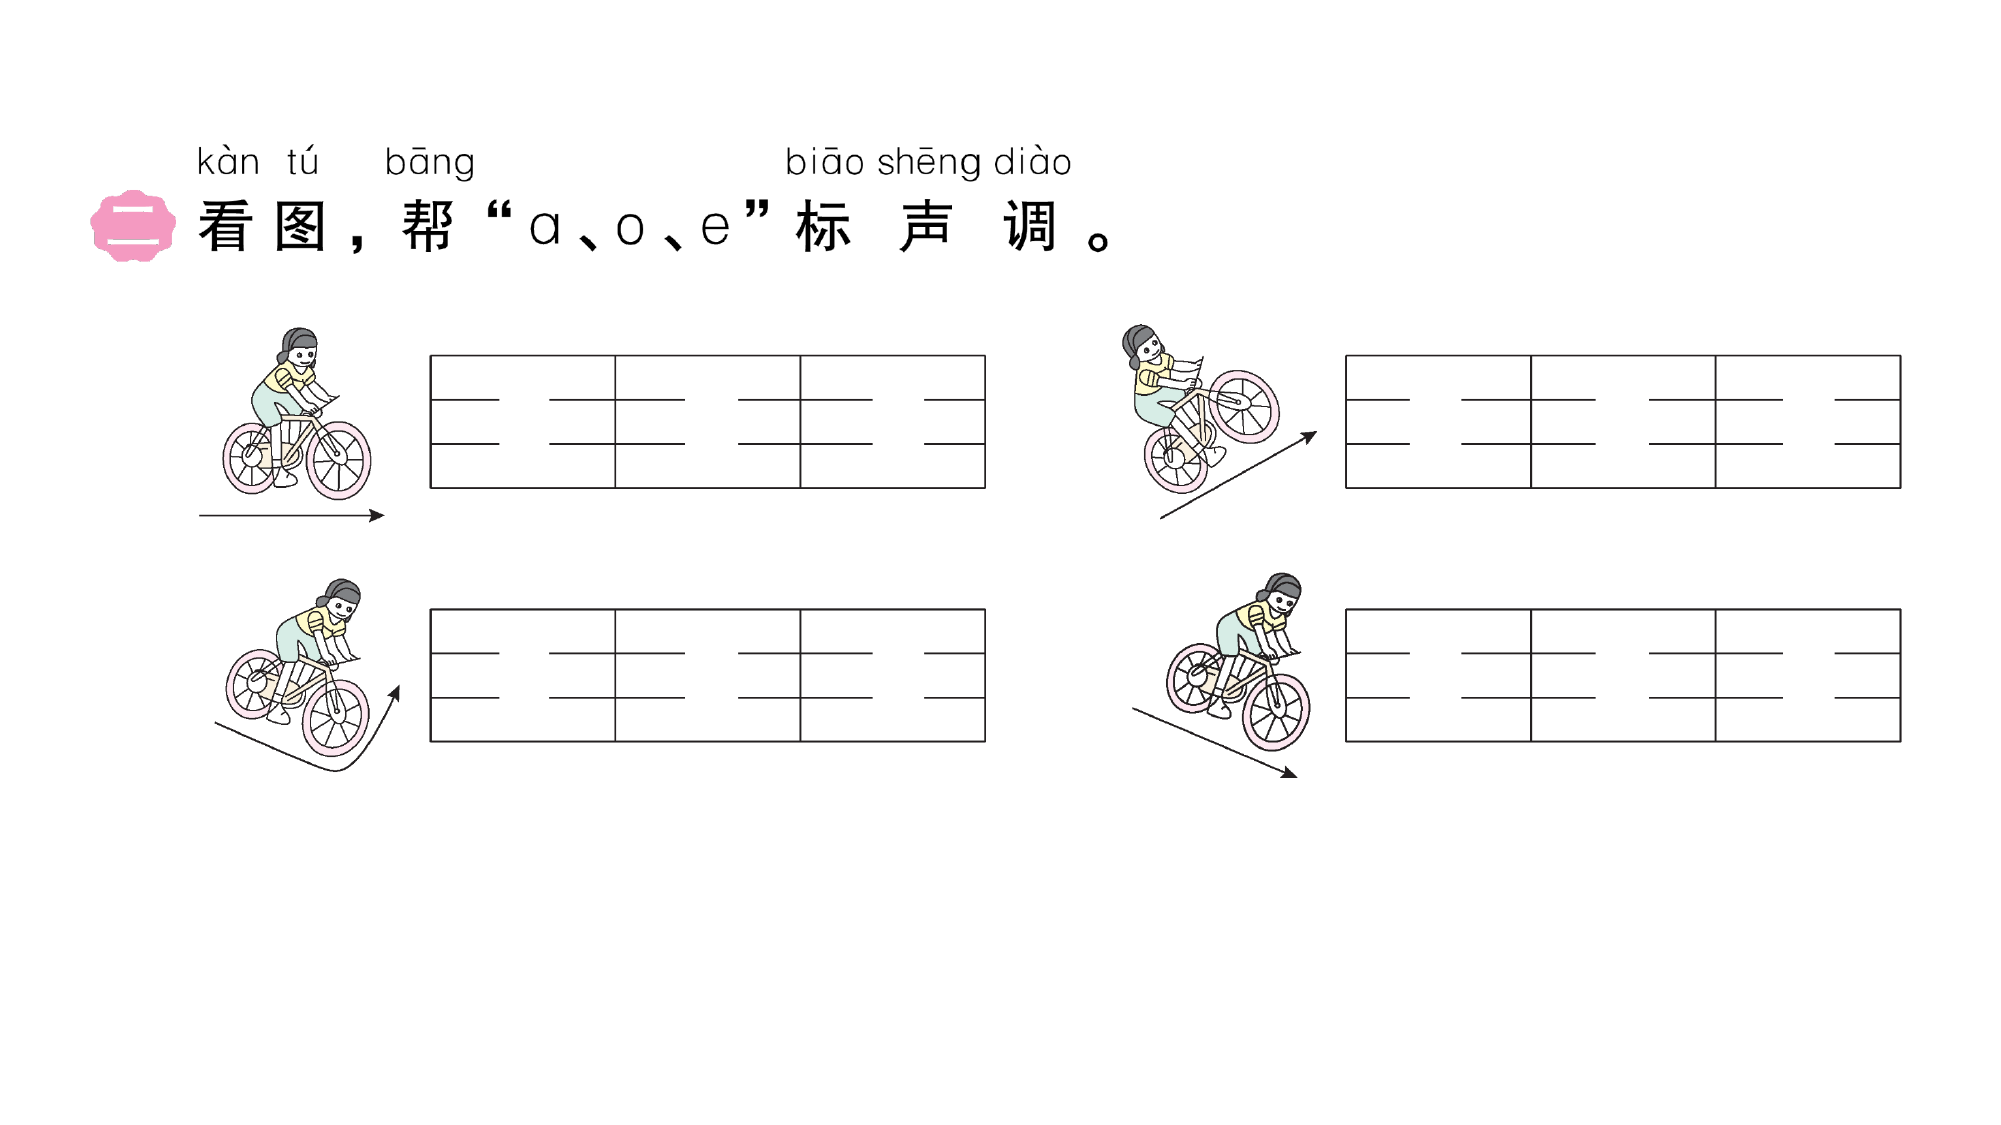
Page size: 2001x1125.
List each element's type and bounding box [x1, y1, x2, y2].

picture [87, 117, 1979, 810]
